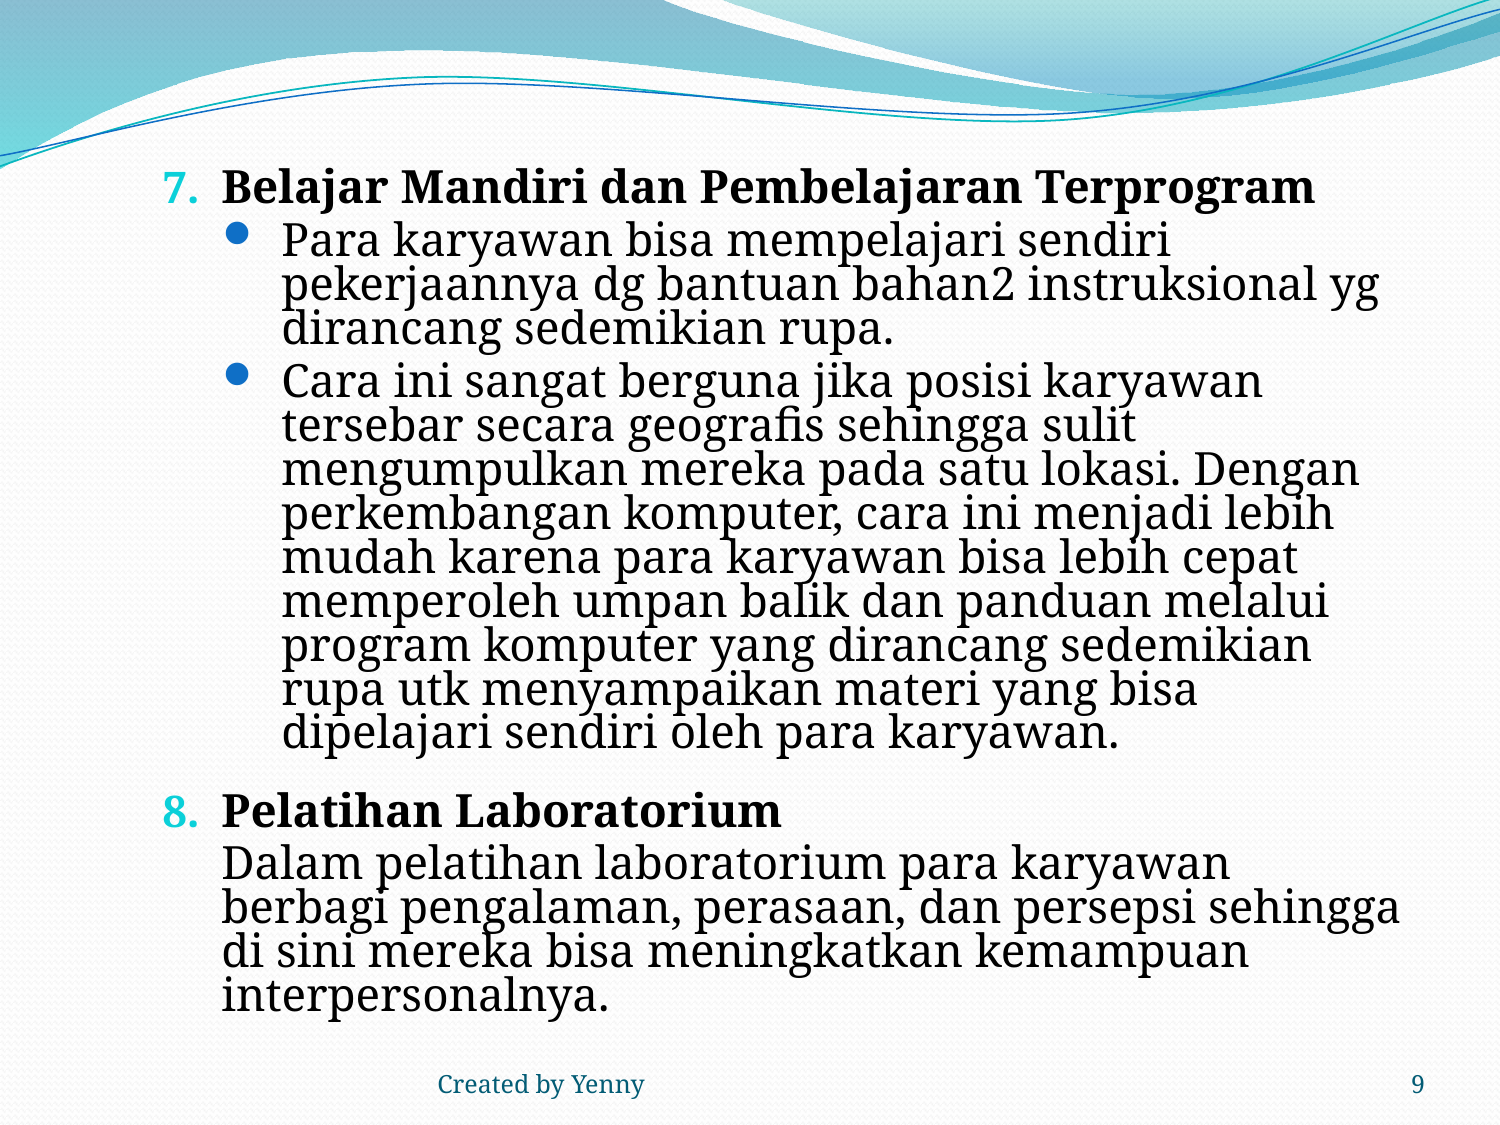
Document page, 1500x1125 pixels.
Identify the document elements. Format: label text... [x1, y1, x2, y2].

slide_number 9 [1299, 1042, 1425, 1103]
footer Created by Yenny [437, 1042, 988, 1103]
list Belajar Mandiri dan Pembelajaran Terprogram Para karyawan bisa mempelajari sendiri pekerjaannya dg bantuan bahan2 instruksional yg dirancang sedemikian rupa. Cara ini sangat berguna jika posisi karyawan tersebar secara geografis sehingga sulit mengumpulkan mereka pada satu lokasi. Dengan perkembangan komputer, cara ini menjadi lebih mudah karena para karyawan bisa lebih cepat memperoleh umpan balik dan panduan melalui program komputer yang dirancang sedemikian rupa utk menyampaikan materi yang bisa dipelajari sendiri oleh para karyawan. Pelatihan Laboratorium Dalam pelatihan laboratorium para karyawan berbagi pengalaman, perasaan, dan persepsi sehingga di sini mereka bisa meningkatkan kemampuan interpersonalnya. [147, 160, 1423, 1000]
